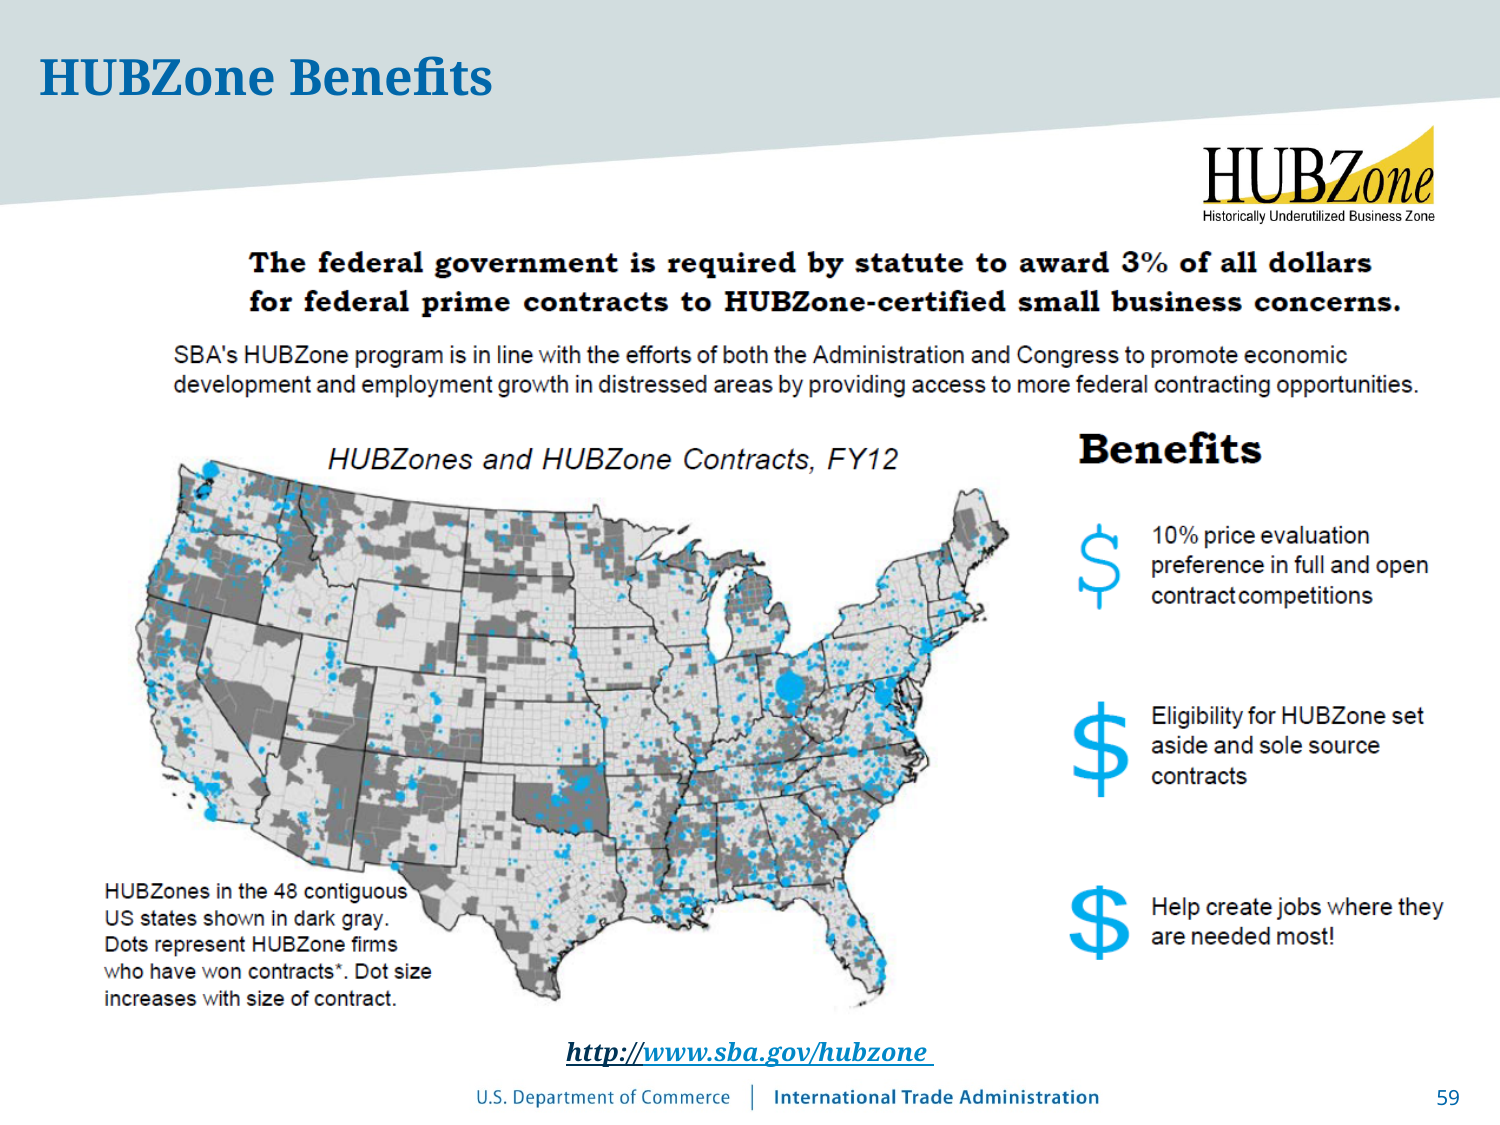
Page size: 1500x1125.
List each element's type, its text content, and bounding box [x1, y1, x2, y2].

slide_number 59 [1299, 1076, 1476, 1125]
text_box http://www.sba.gov/hubzone [218, 1035, 1282, 1079]
title HUBZone Benefits [24, 24, 1450, 125]
picture [0, 0, 1500, 1125]
